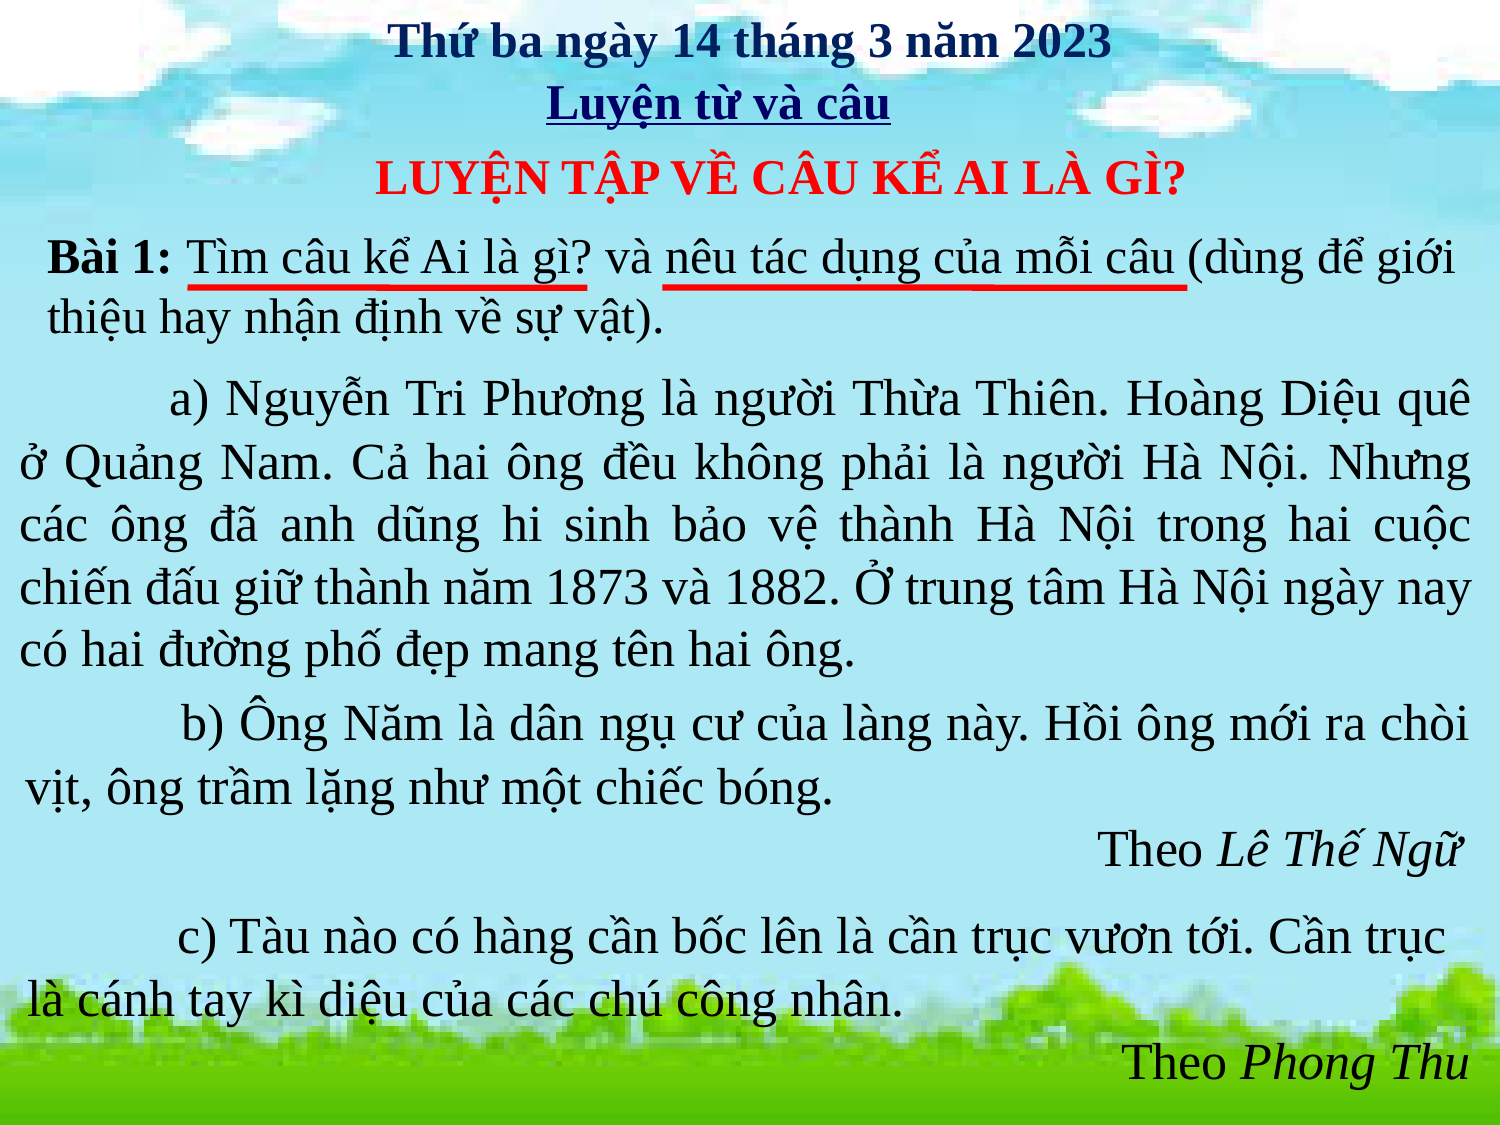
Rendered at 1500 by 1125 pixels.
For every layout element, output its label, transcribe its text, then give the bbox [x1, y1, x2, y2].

text_box c) Tàu nào có hàng cần bốc lên là cần trục vươn tới. Cần trục là cánh tay kì diệu của các chú công nhân. Theo Phong Thu [12, 887, 1486, 1125]
text_box Bài 1: Tìm câu kể Ai là gì? và nêu tác dụng của mỗi câu (dùng để giới thiệu hay nhận định về sự vật). [32, 216, 1500, 352]
text_box Thứ ba ngày 14 tháng 3 năm 2023 [0, 0, 1500, 75]
text_box Luyện từ và câu [62, 75, 1375, 138]
text_box LUYỆN TẬP VỀ CÂU KỂ AI LÀ GÌ? [87, 137, 1438, 213]
picture [0, 75, 1500, 1125]
picture [513, 352, 1500, 1125]
text_box a) Nguyễn Tri Phương là người Thừa Thiên. Hoàng Diệu quê ở Quảng Nam. Cả hai ông đều không phải là người Hà Nội. Nhưng các ông đã anh dũng hi sinh bảo vệ thành Hà Nội trong hai cuộc chiến đấu giữ thành năm 1873 và 1882. Ở trung tâm Hà Nội ngày nay có hai đường phố đẹp mang tên hai ông. [4, 350, 1488, 685]
text_box b) Ông Năm là dân ngụ cư của làng này. Hồi ông mới ra chòi vịt, ông trầm lặng như một chiếc bóng. Theo Lê Thế Ngữ [10, 675, 1486, 885]
